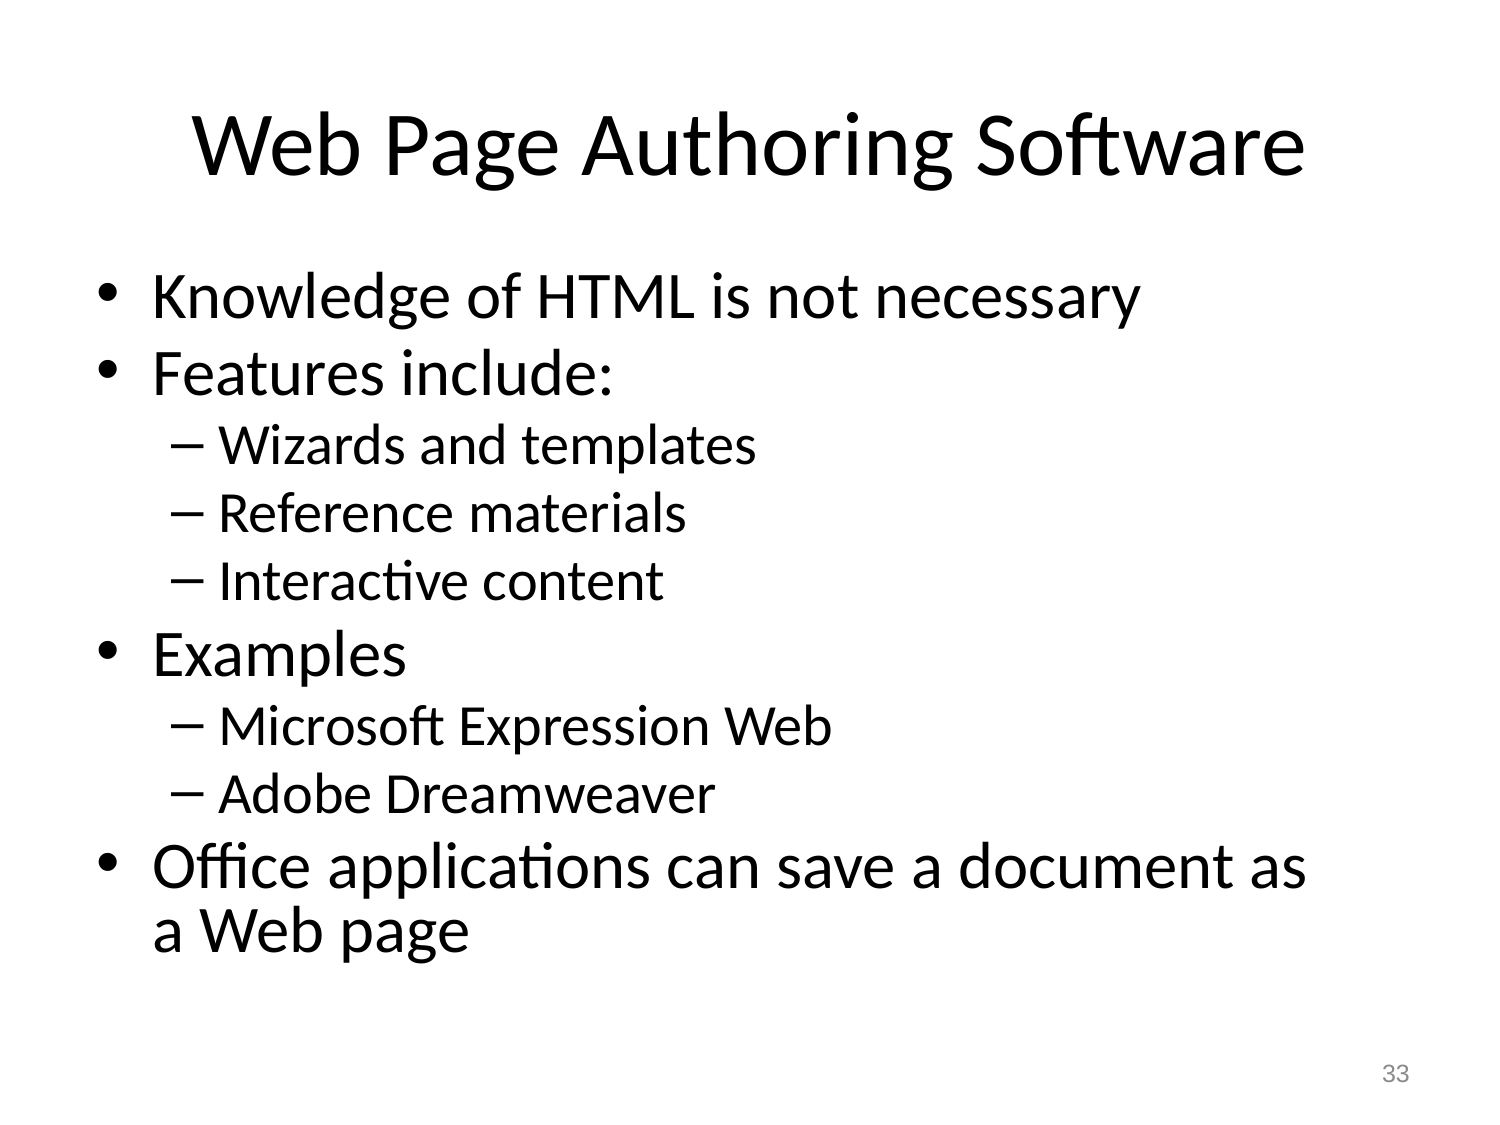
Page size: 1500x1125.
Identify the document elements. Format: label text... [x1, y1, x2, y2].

title Web Page Authoring Software [75, 45, 1425, 233]
slide_number 33 [1074, 1042, 1425, 1103]
list Knowledge of HTML is not necessary Features include: Wizards and templates Reference materials Interactive content Examples Microsoft Expression Web Adobe Dreamweaver Office applications can save a document as a Web page [81, 259, 1369, 1038]
